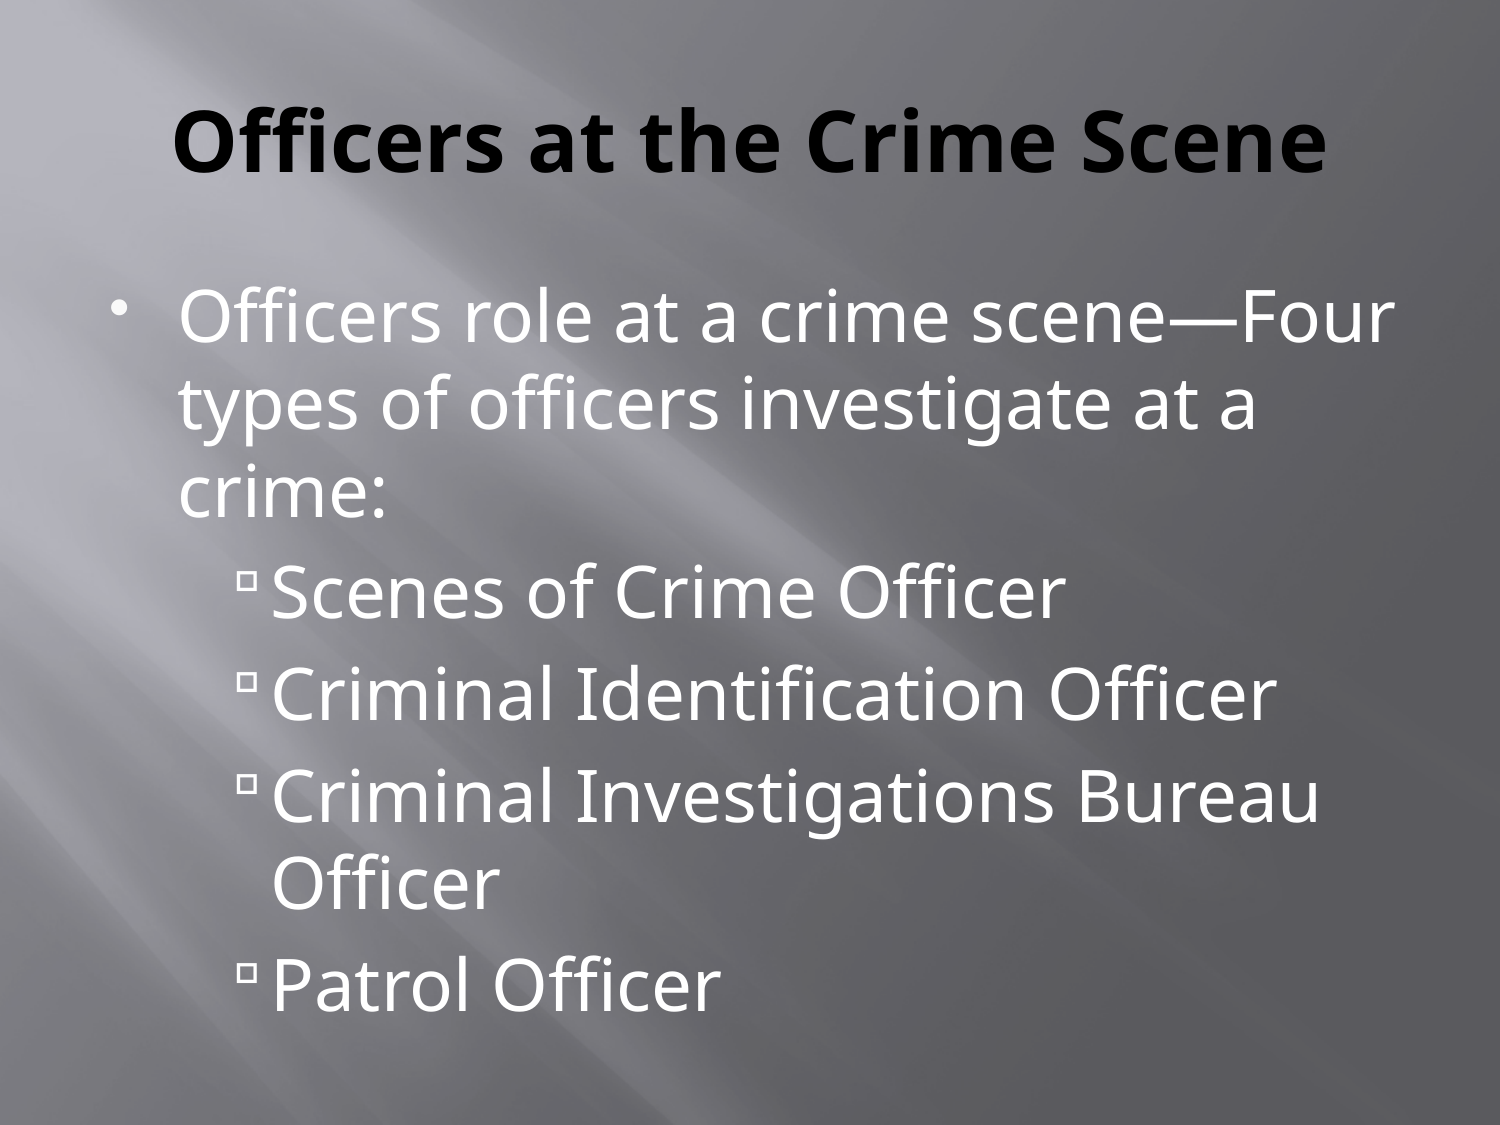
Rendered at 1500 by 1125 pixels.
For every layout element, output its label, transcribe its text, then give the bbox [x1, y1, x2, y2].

list Officers role at a crime scene—Four types of officers investigate at a crime: Scenes of Crime Officer Criminal Identification Officer Criminal Investigations Bureau Officer Patrol Officer [75, 262, 1425, 1035]
title Officers at the Crime Scene [75, 45, 1425, 233]
